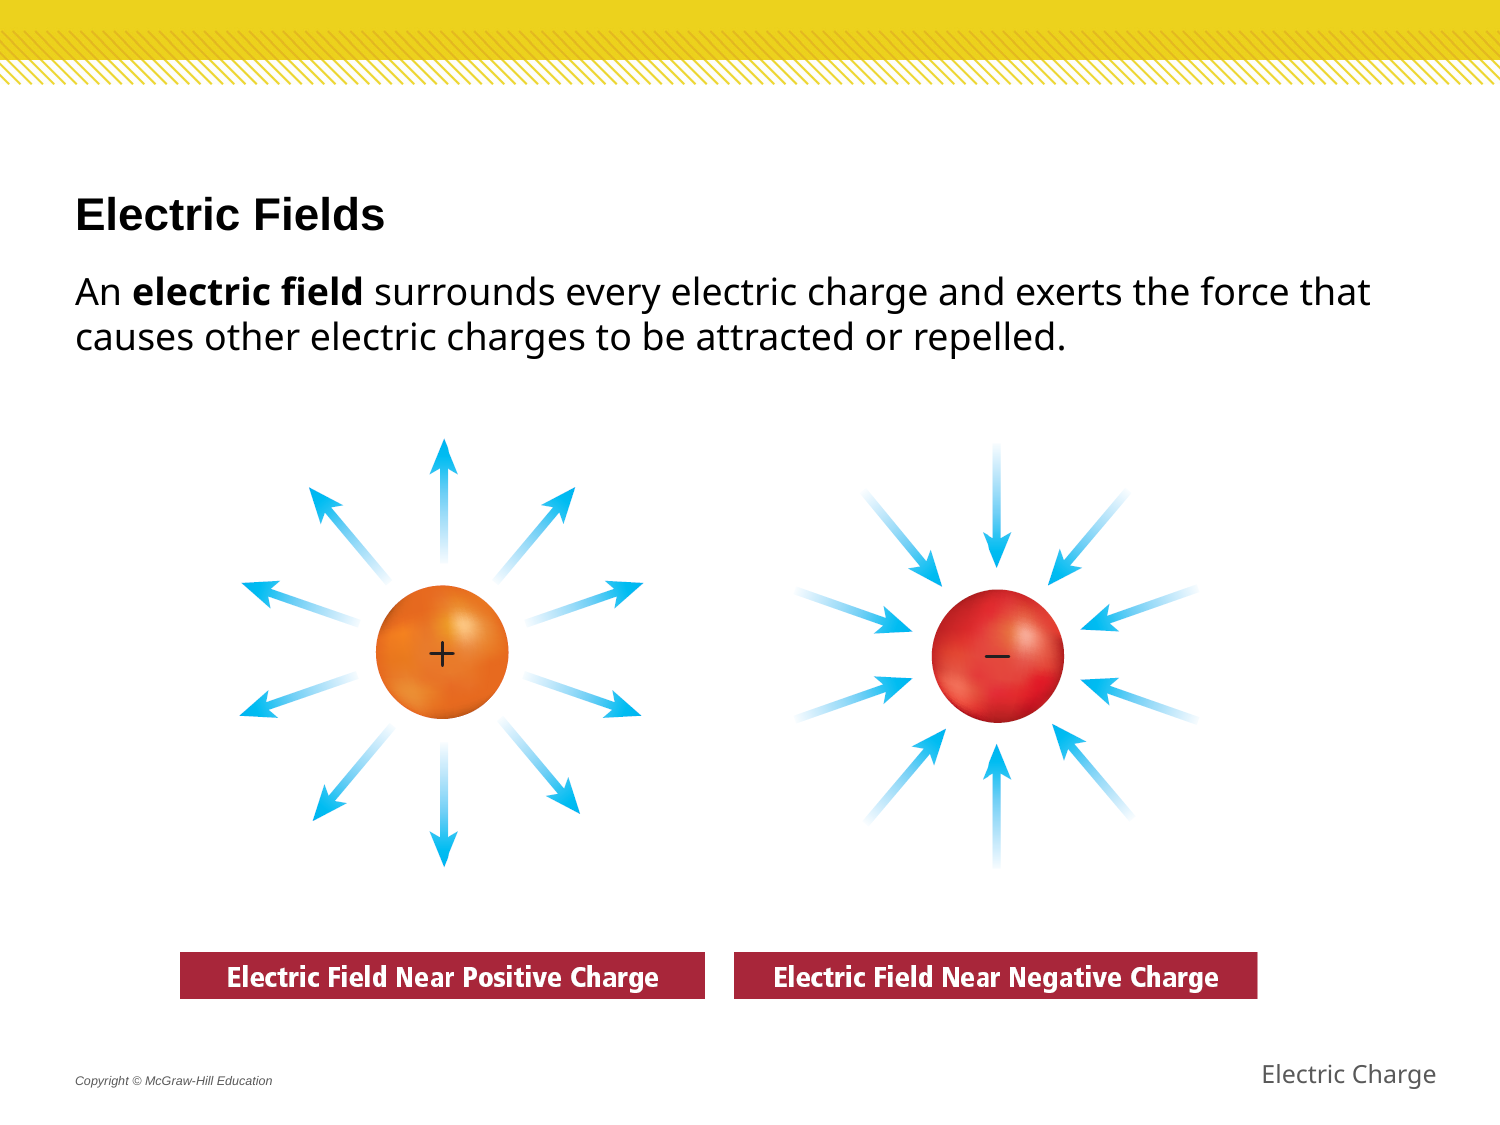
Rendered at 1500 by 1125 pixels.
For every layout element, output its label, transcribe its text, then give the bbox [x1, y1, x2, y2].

text_box Copyright © McGraw-Hill Education [74, 1043, 284, 1089]
text_box Electric Charge [284, 1043, 1437, 1089]
picture [178, 429, 1259, 1009]
picture [0, 0, 1500, 86]
list Electric Fields An electric field surrounds every electric charge and exerts the force that causes other electric charges to be attracted or repelled. [75, 184, 1425, 954]
